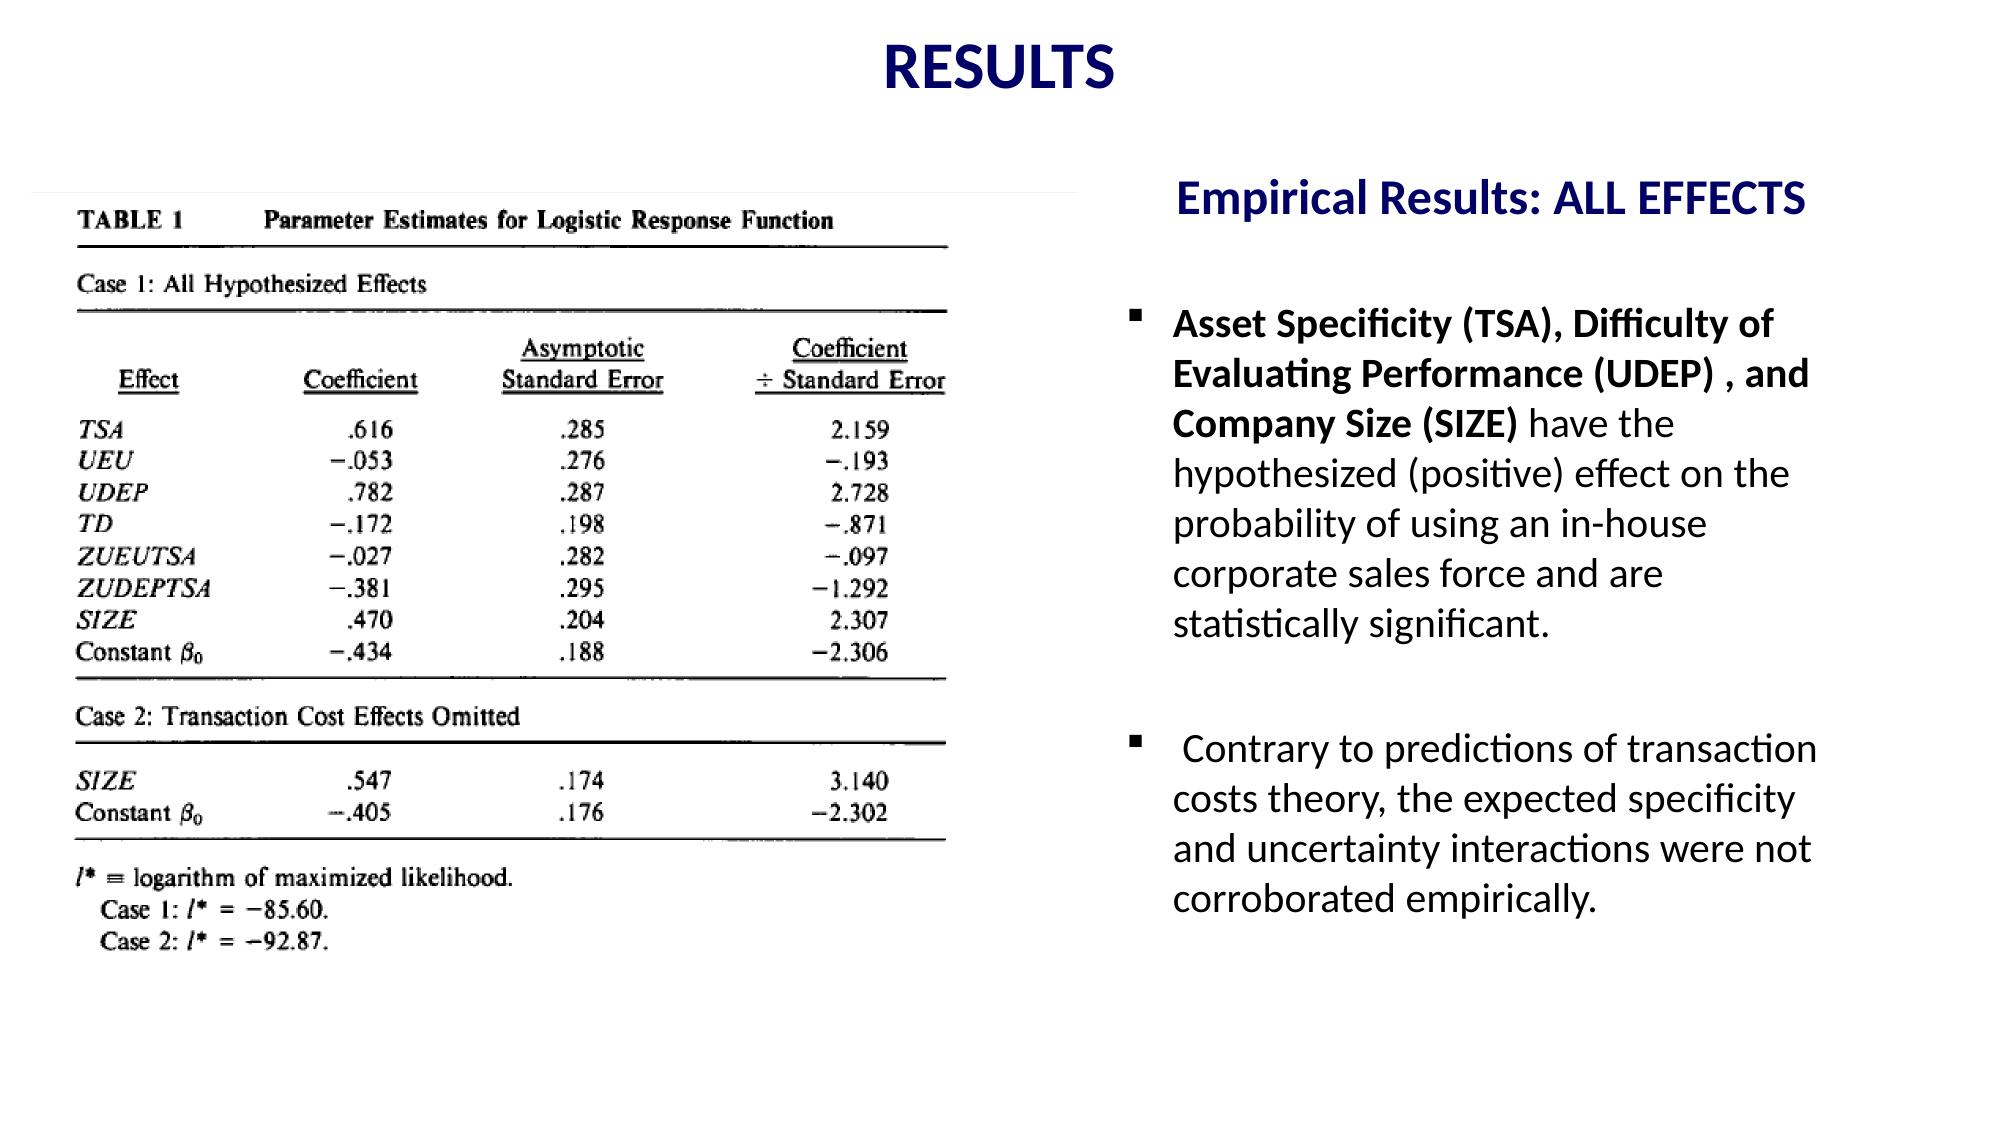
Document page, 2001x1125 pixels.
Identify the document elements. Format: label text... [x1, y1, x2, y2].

picture [31, 192, 1077, 1012]
text_box RESULTS [0, 14, 2000, 110]
text_box Asset Specificity (TSA), Difficulty of Evaluating Performance (UDEP) , and Company Size (SIZE) have the hypothesized (positive) effect on the probability of using an in-house corporate sales force and are statistically significant. Contrary to predictions of transaction costs theory, the expected specificity and uncertainty interactions were not corroborated empirically. [1111, 232, 1867, 929]
text_box Empirical Results: ALL EFFECTS [1069, 156, 1915, 232]
